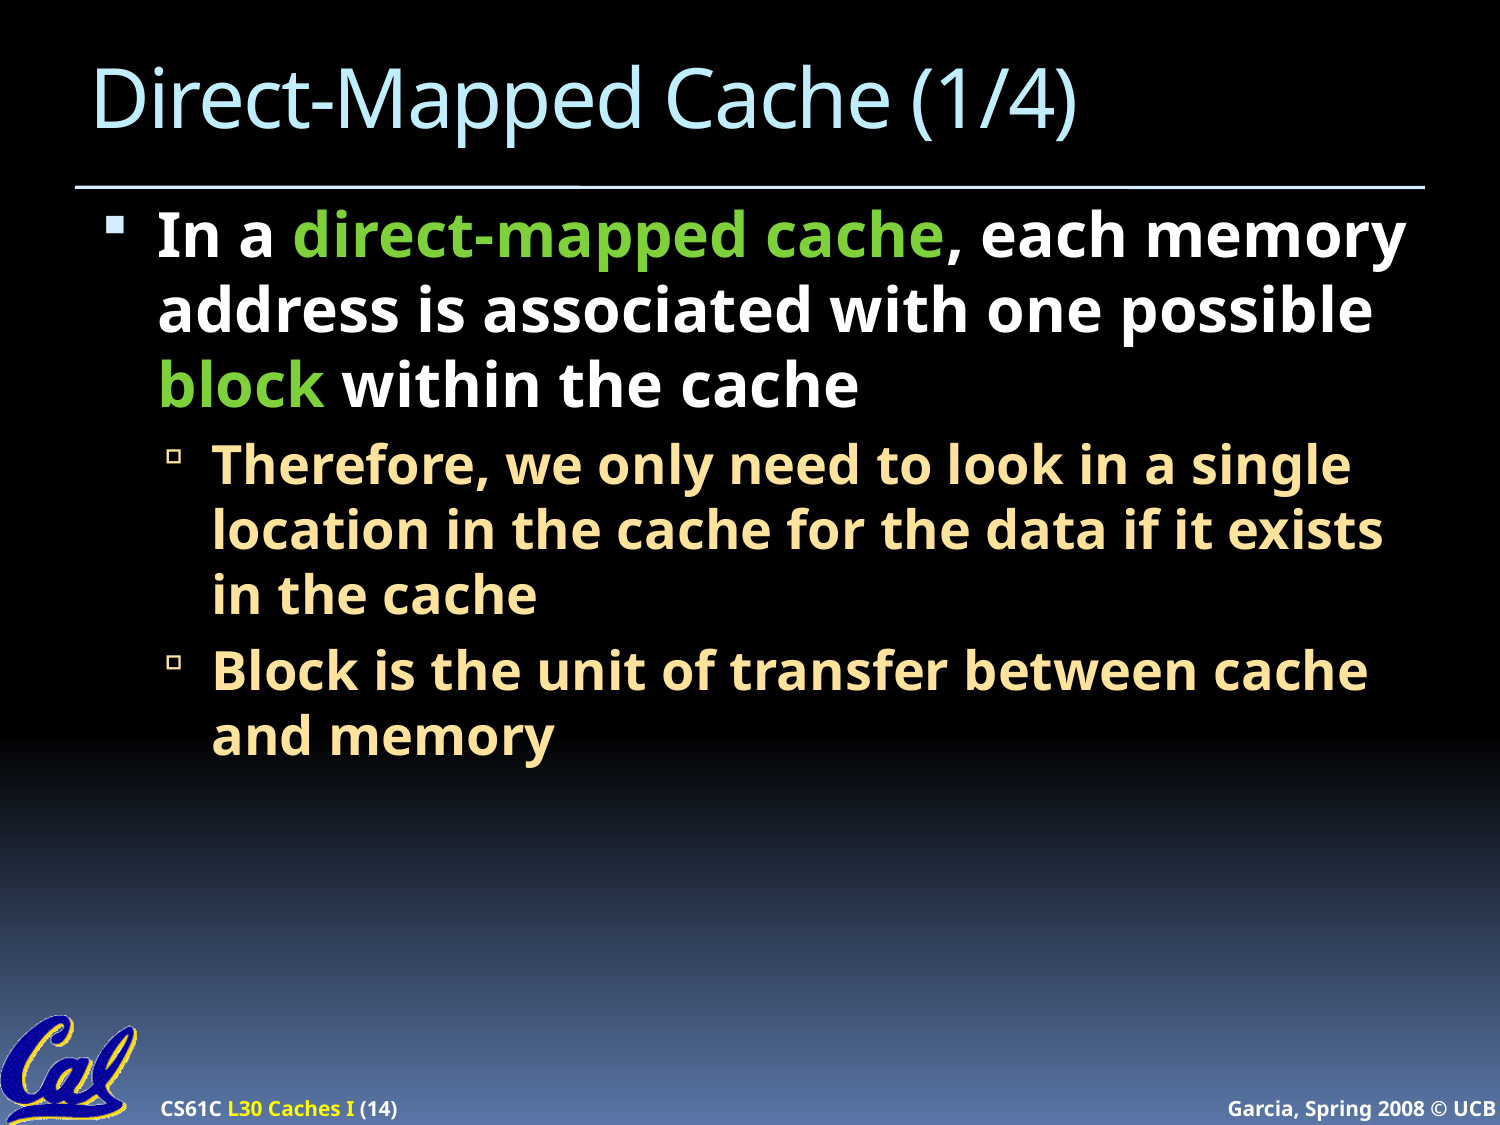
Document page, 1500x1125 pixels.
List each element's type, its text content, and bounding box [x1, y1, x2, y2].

picture [0, 1015, 140, 1125]
title Direct-Mapped Cache (1/4) [75, 37, 1425, 187]
list In a direct-mapped cache, each memory address is associated with one possible block within the cache Therefore, we only need to look in a single location in the cache for the data if it exists in the cache Block is the unit of transfer between cache and memory [74, 187, 1426, 1043]
